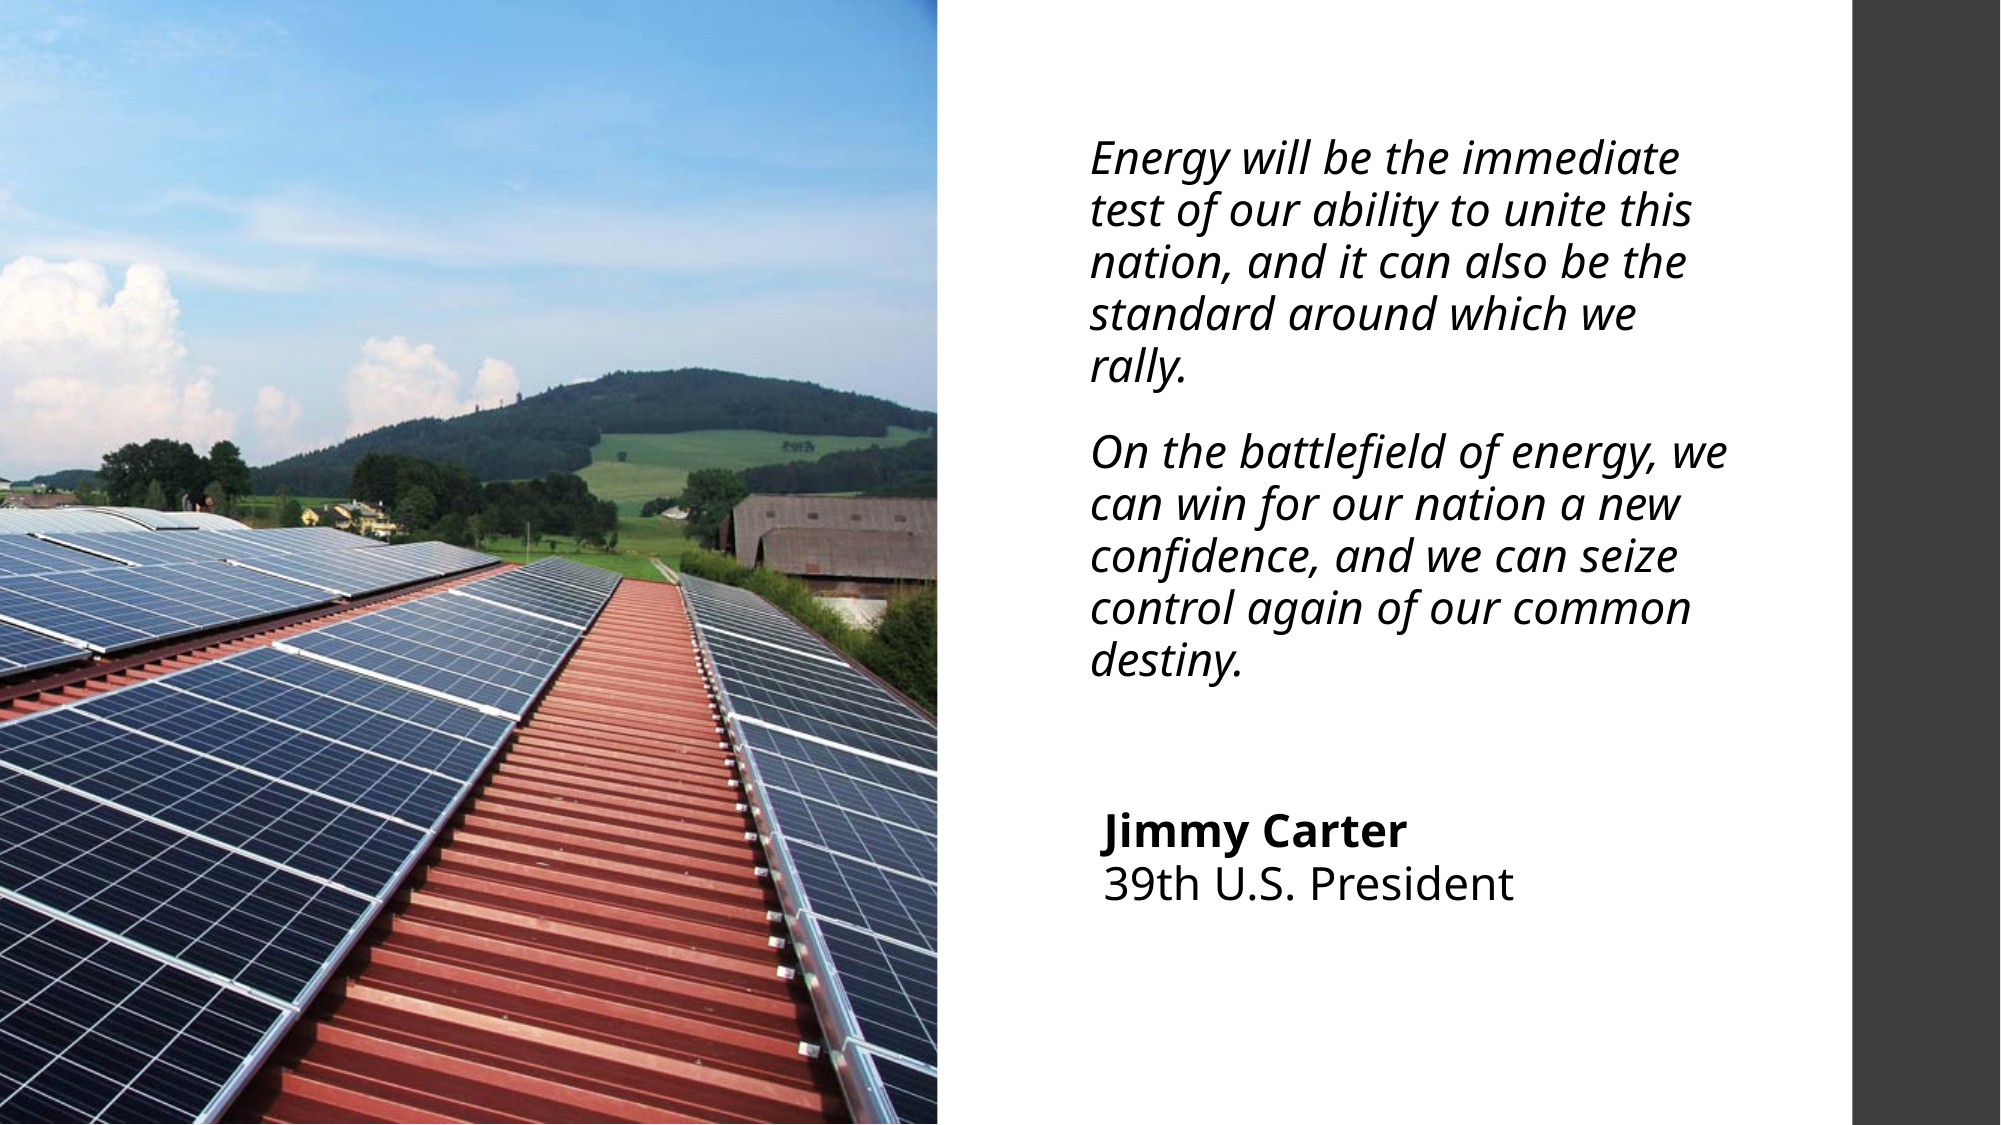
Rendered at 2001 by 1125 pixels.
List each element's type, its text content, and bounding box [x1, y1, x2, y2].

list Energy will be the immediate test of our ability to unite this nation, and it can also be the standard around which we rally. On the battlefield of energy, we can win for our nation a new confidence, and we can seize control again of our common destiny. Jimmy Carter 39th U.S. President [1074, 125, 1763, 1064]
picture [0, 0, 938, 1124]
